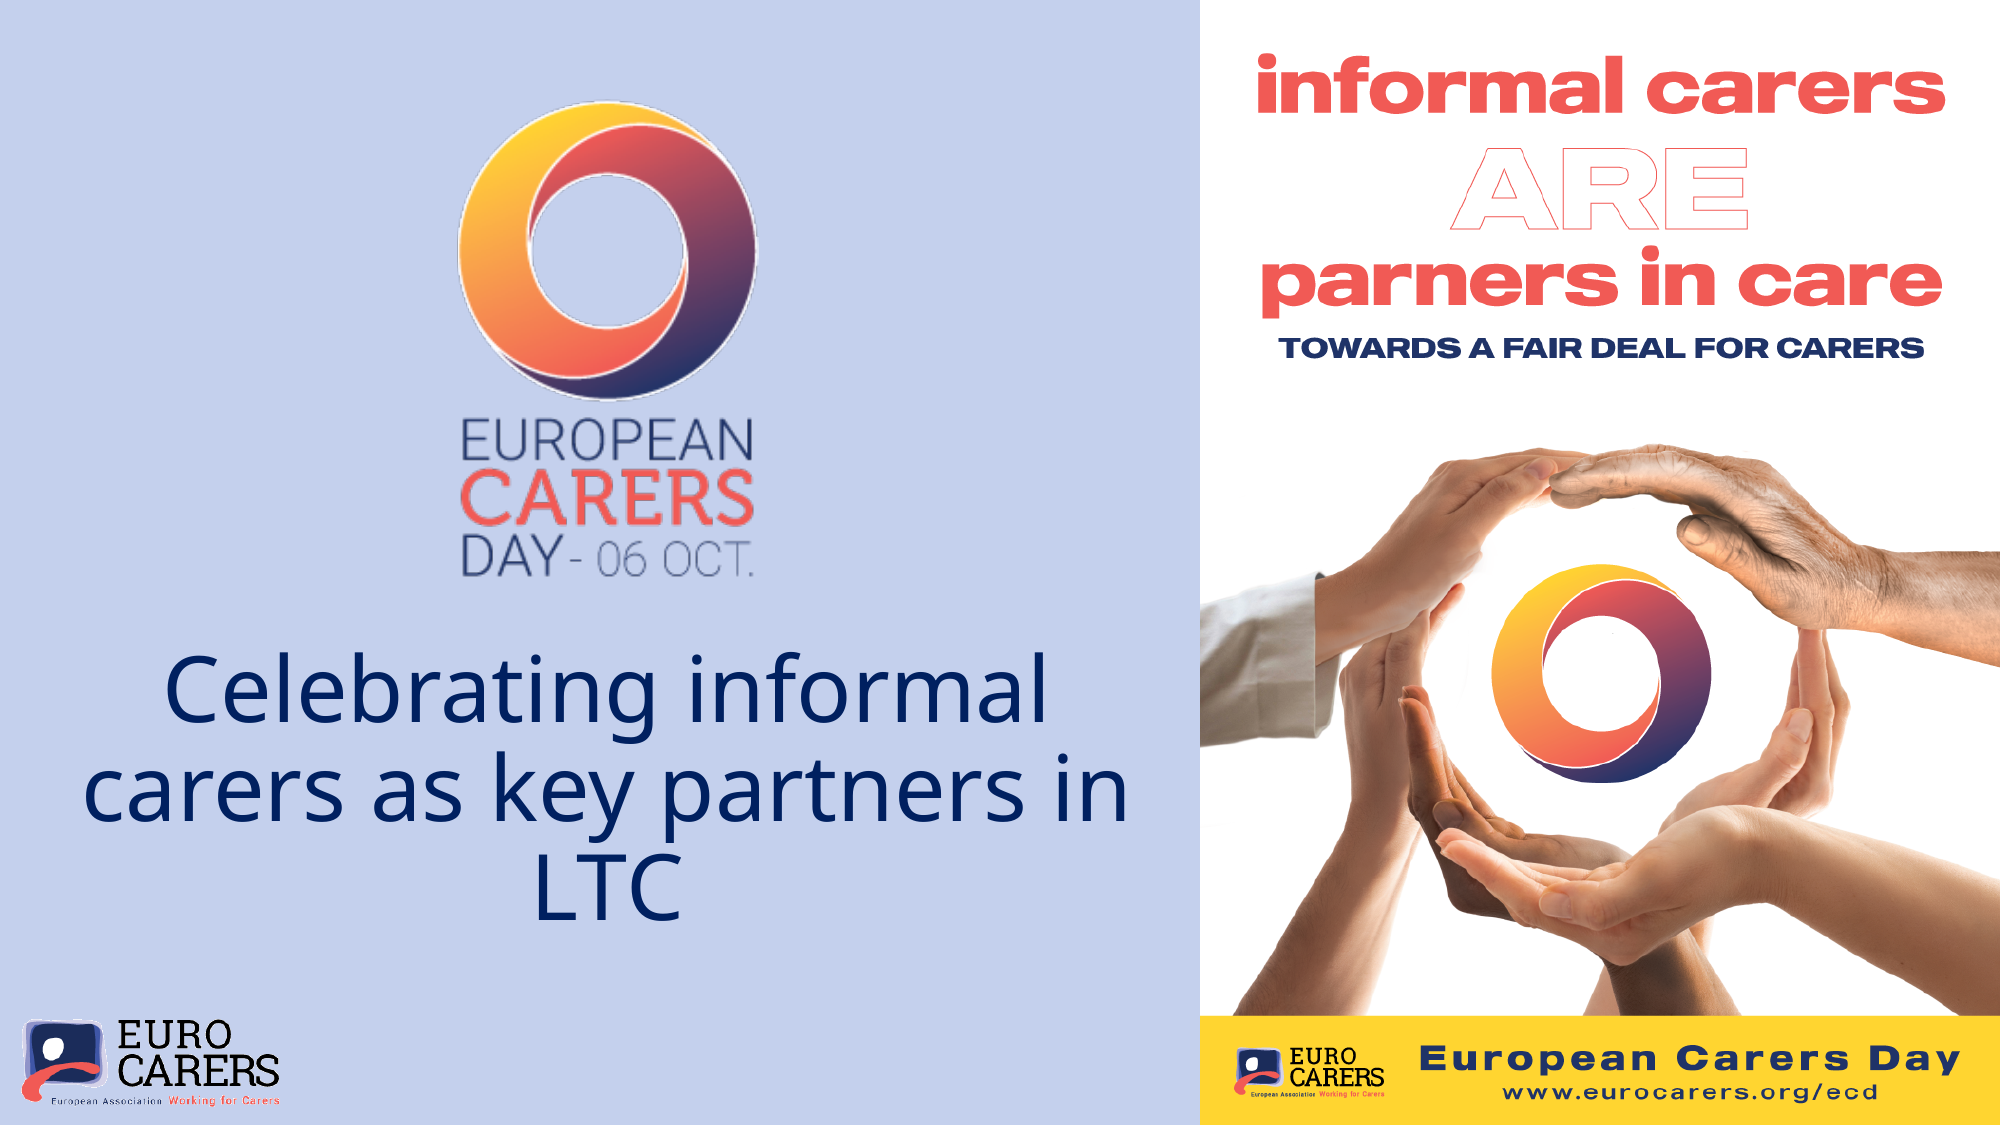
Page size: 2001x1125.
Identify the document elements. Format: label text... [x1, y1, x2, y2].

picture [1199, 0, 2000, 1125]
picture [0, 998, 300, 1125]
picture [455, 92, 759, 585]
title Celebrating informal carers as key partners in LTC [23, 683, 1191, 901]
